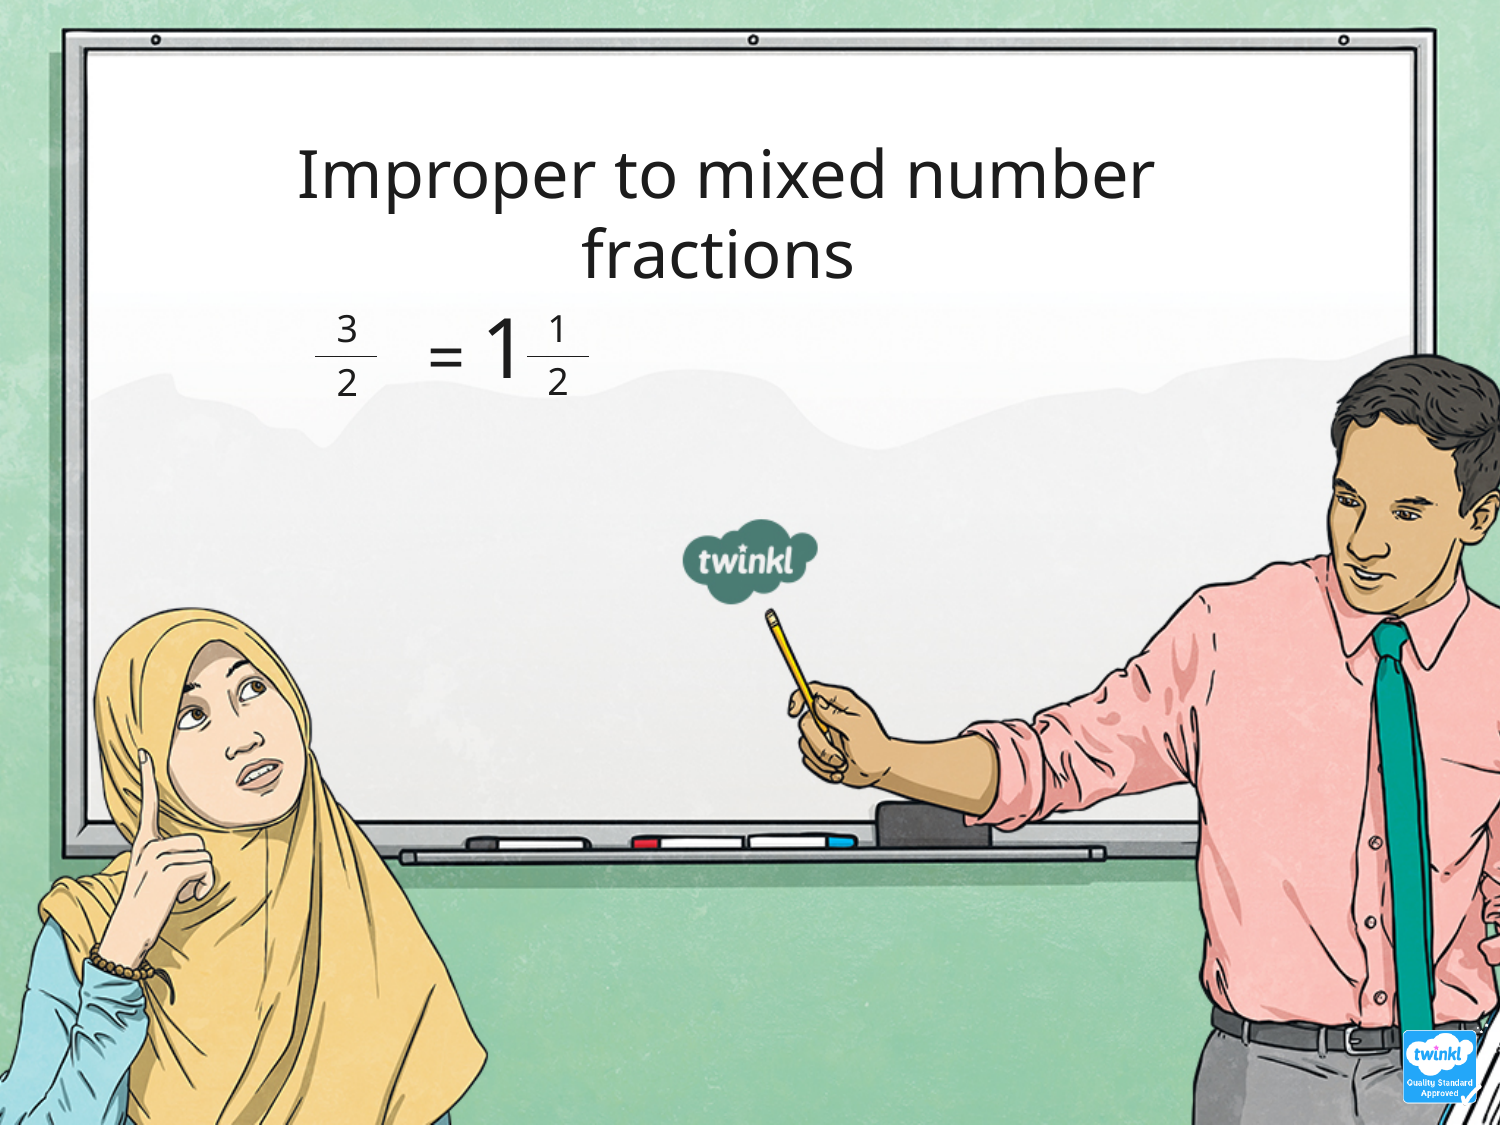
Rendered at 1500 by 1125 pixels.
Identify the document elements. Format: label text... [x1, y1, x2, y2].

text_box 2 [532, 350, 606, 410]
text_box 2 [321, 351, 395, 411]
text_box Improper to mixed number fractions [143, 124, 1312, 299]
picture [0, 0, 1500, 1125]
text_box 3 [321, 298, 395, 351]
text_box 1 [532, 297, 606, 350]
text_box = [412, 306, 486, 402]
text_box 1 [467, 288, 539, 403]
